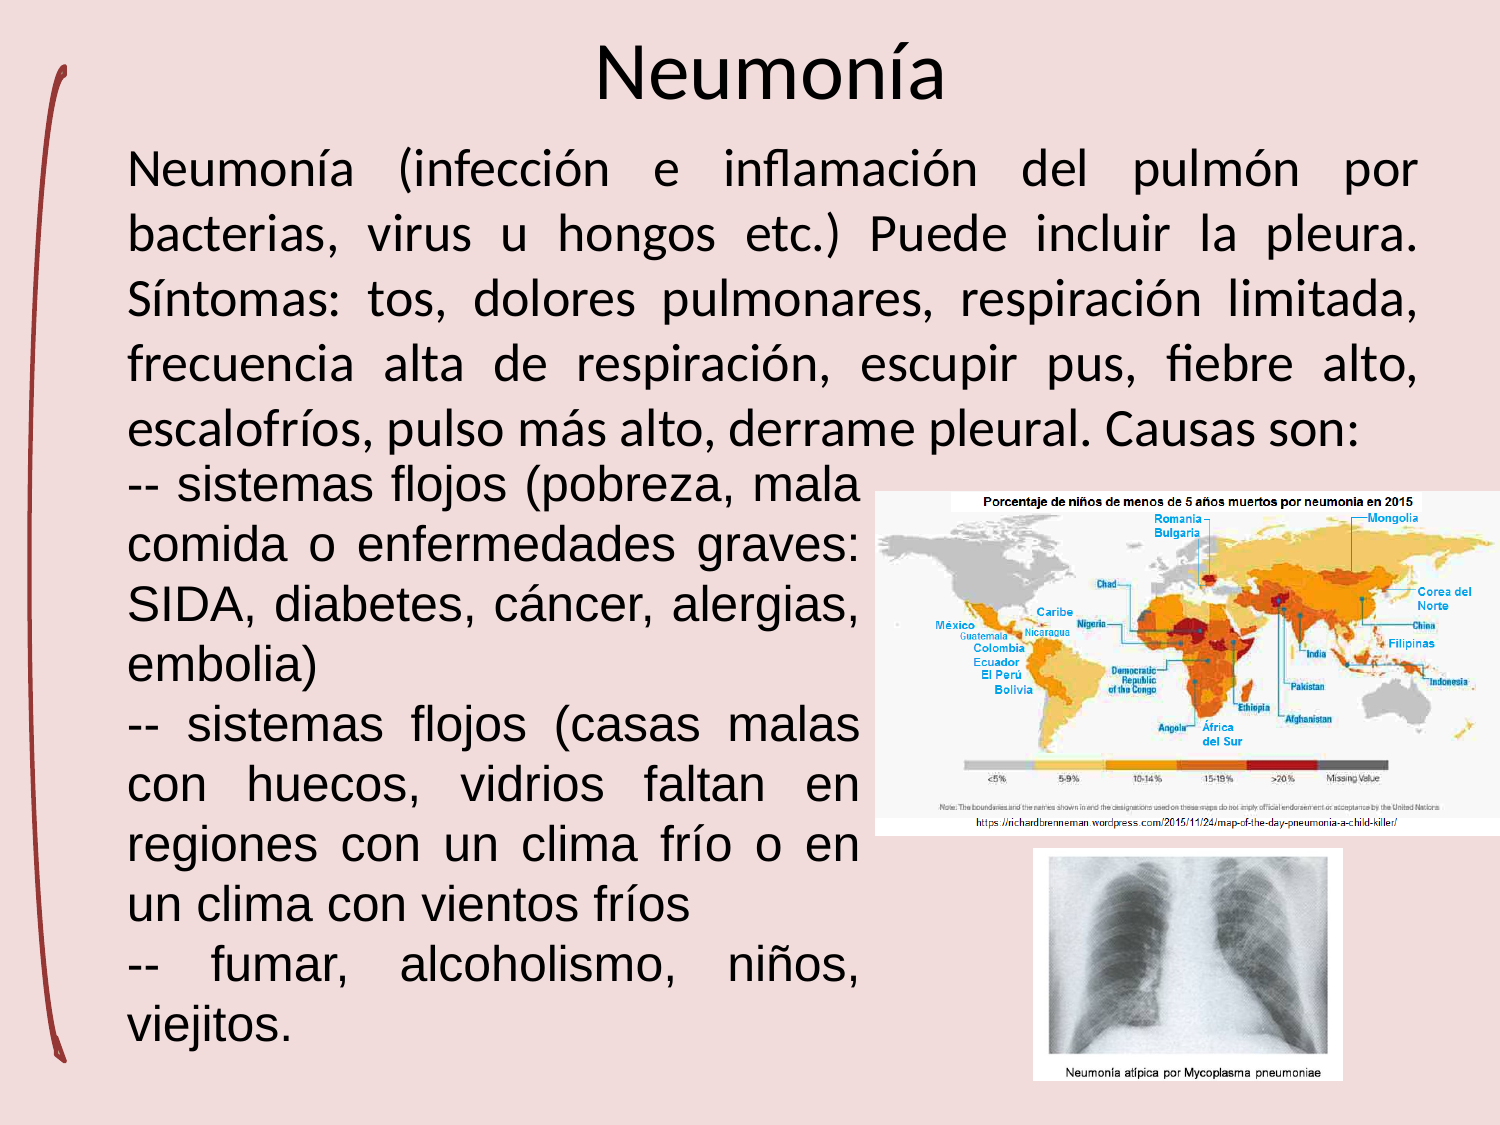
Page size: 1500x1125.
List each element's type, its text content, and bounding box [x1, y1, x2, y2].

title Neumonía [135, 8, 1425, 125]
text_box -- sistemas flojos (pobreza, mala comida o enfermedades graves: SIDA, diabetes, cáncer, alergias, embolia) -- sistemas flojos (casas malas con huecos, vidrios faltan en regiones con un clima frío o en un clima con vientos fríos -- fumar, alcoholismo, niños, viejitos. [112, 444, 876, 1060]
picture [875, 491, 1500, 836]
text_box [27, 64, 67, 1064]
picture [1033, 848, 1343, 1081]
list Neumonía (infección e inflamación del pulmón por bacterias, virus u hongos etc.) Puede incluir la pleura. Síntomas: tos, dolores pulmonares, respiración limitada, frecuencia alta de respiración, escupir pus, fiebre alto, escalofríos, pulso más alto, derrame pleural. Causas son: [112, 125, 1436, 468]
